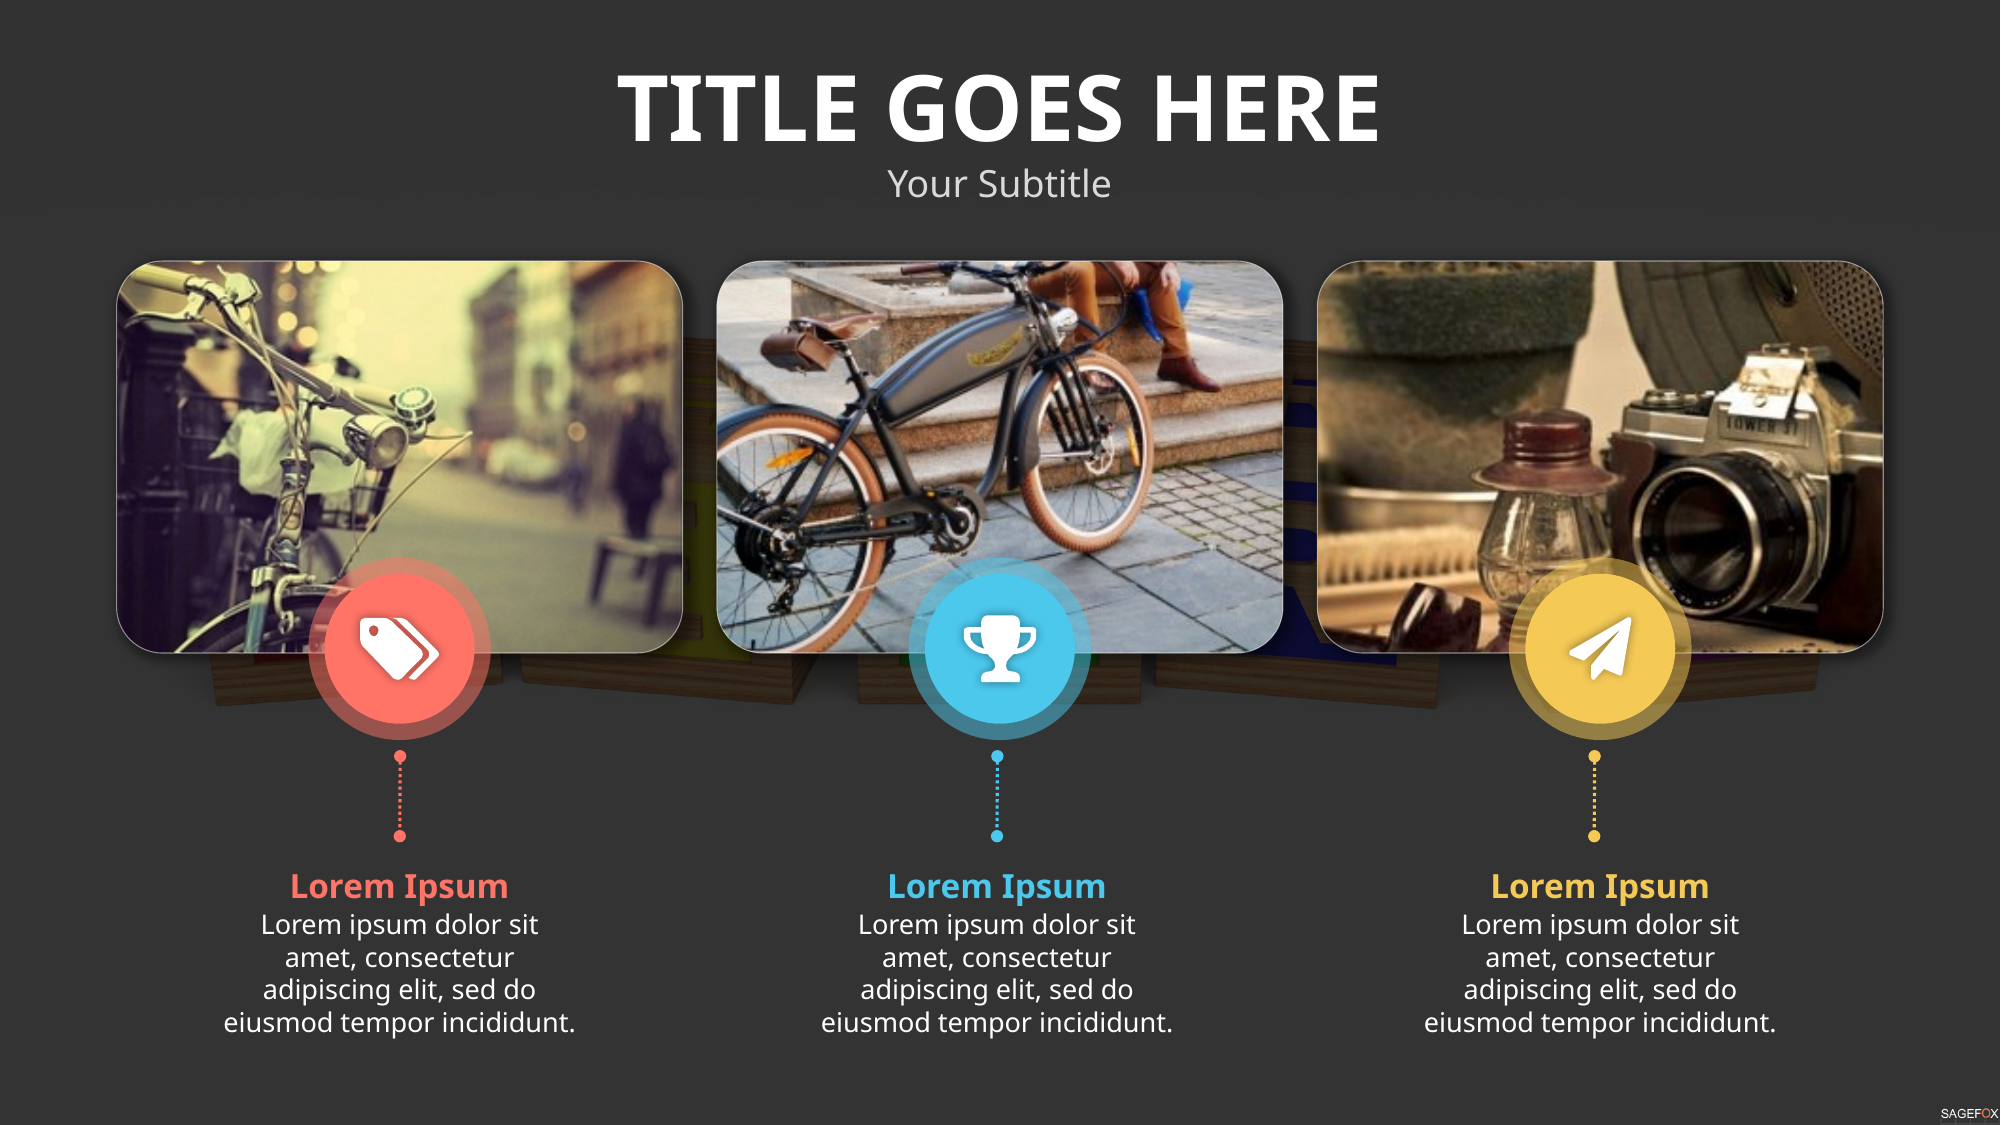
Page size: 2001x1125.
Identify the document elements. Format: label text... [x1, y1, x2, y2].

picture [0, 0, 2001, 1125]
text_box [1421, 865, 1779, 1006]
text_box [221, 865, 578, 1006]
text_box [1508, 557, 1692, 740]
text_box TITLE GOES HERE Your Subtitle [548, 42, 1452, 212]
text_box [908, 557, 1092, 740]
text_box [308, 557, 491, 740]
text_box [818, 865, 1176, 1006]
